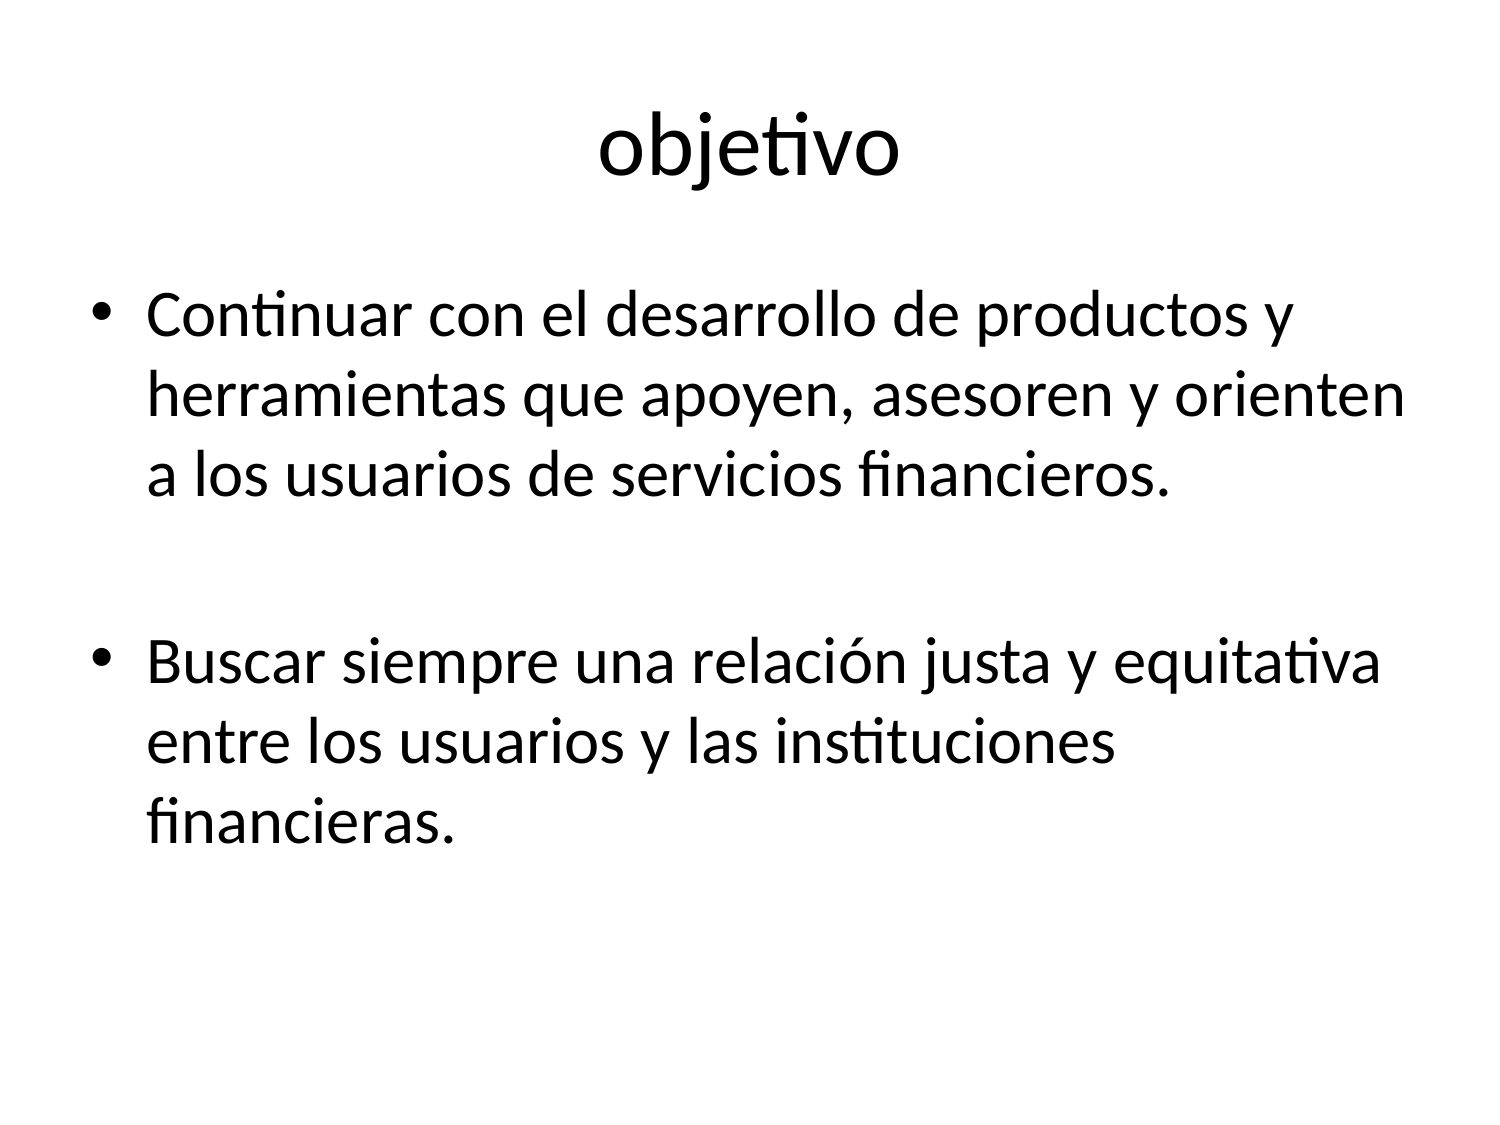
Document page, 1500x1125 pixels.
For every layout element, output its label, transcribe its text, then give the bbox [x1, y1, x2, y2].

list Continuar con el desarrollo de productos y herramientas que apoyen, asesoren y orienten a los usuarios de servicios financieros. Buscar siempre una relación justa y equitativa entre los usuarios y las instituciones financieras. [75, 262, 1425, 1005]
title objetivo [75, 45, 1425, 233]
